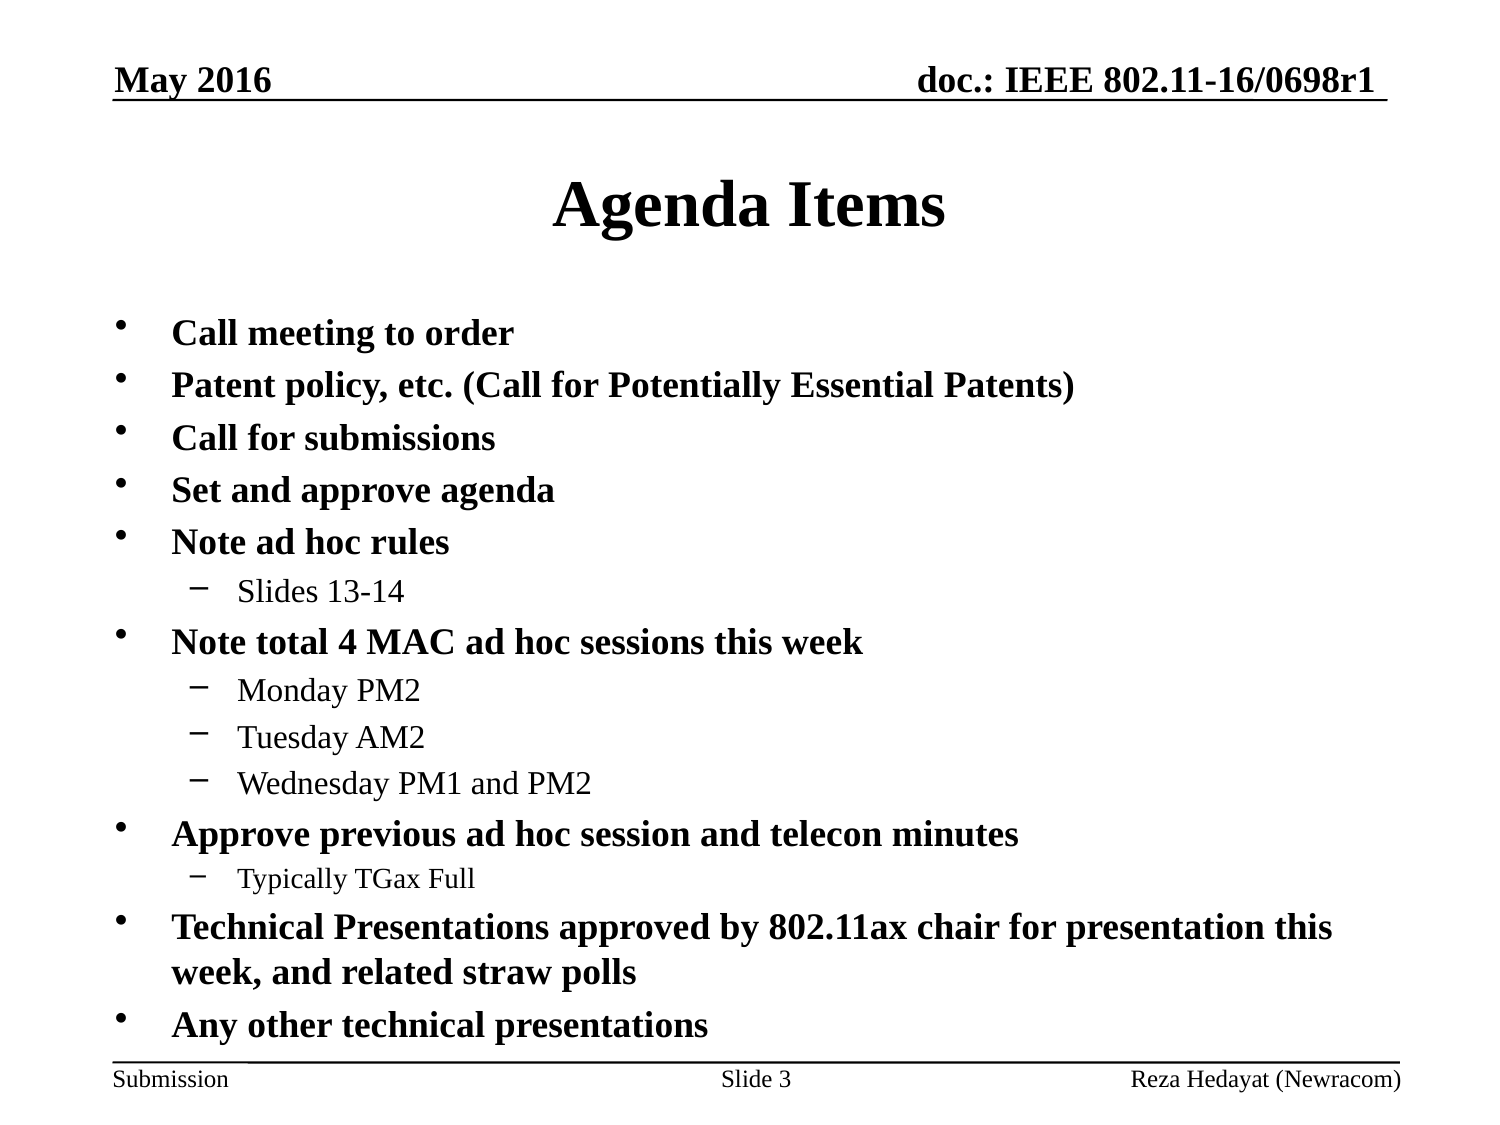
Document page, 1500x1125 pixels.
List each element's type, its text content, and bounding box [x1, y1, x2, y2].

list Call meeting to order Patent policy, etc. (Call for Potentially Essential Patents) Call for submissions Set and approve agenda Note ad hoc rules Slides 13-14 Note total 4 MAC ad hoc sessions this week Monday PM2 Tuesday AM2 Wednesday PM1 and PM2 Approve previous ad hoc session and telecon minutes Typically TGax Full Technical Presentations approved by 802.11ax chair for presentation this week, and related straw polls Any other technical presentations [99, 299, 1375, 1013]
footer Reza Hedayat (Newracom) [1122, 1061, 1402, 1093]
title Agenda Items [112, 112, 1388, 288]
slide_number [114, 54, 274, 101]
slide_number Slide 3 [712, 1061, 800, 1093]
